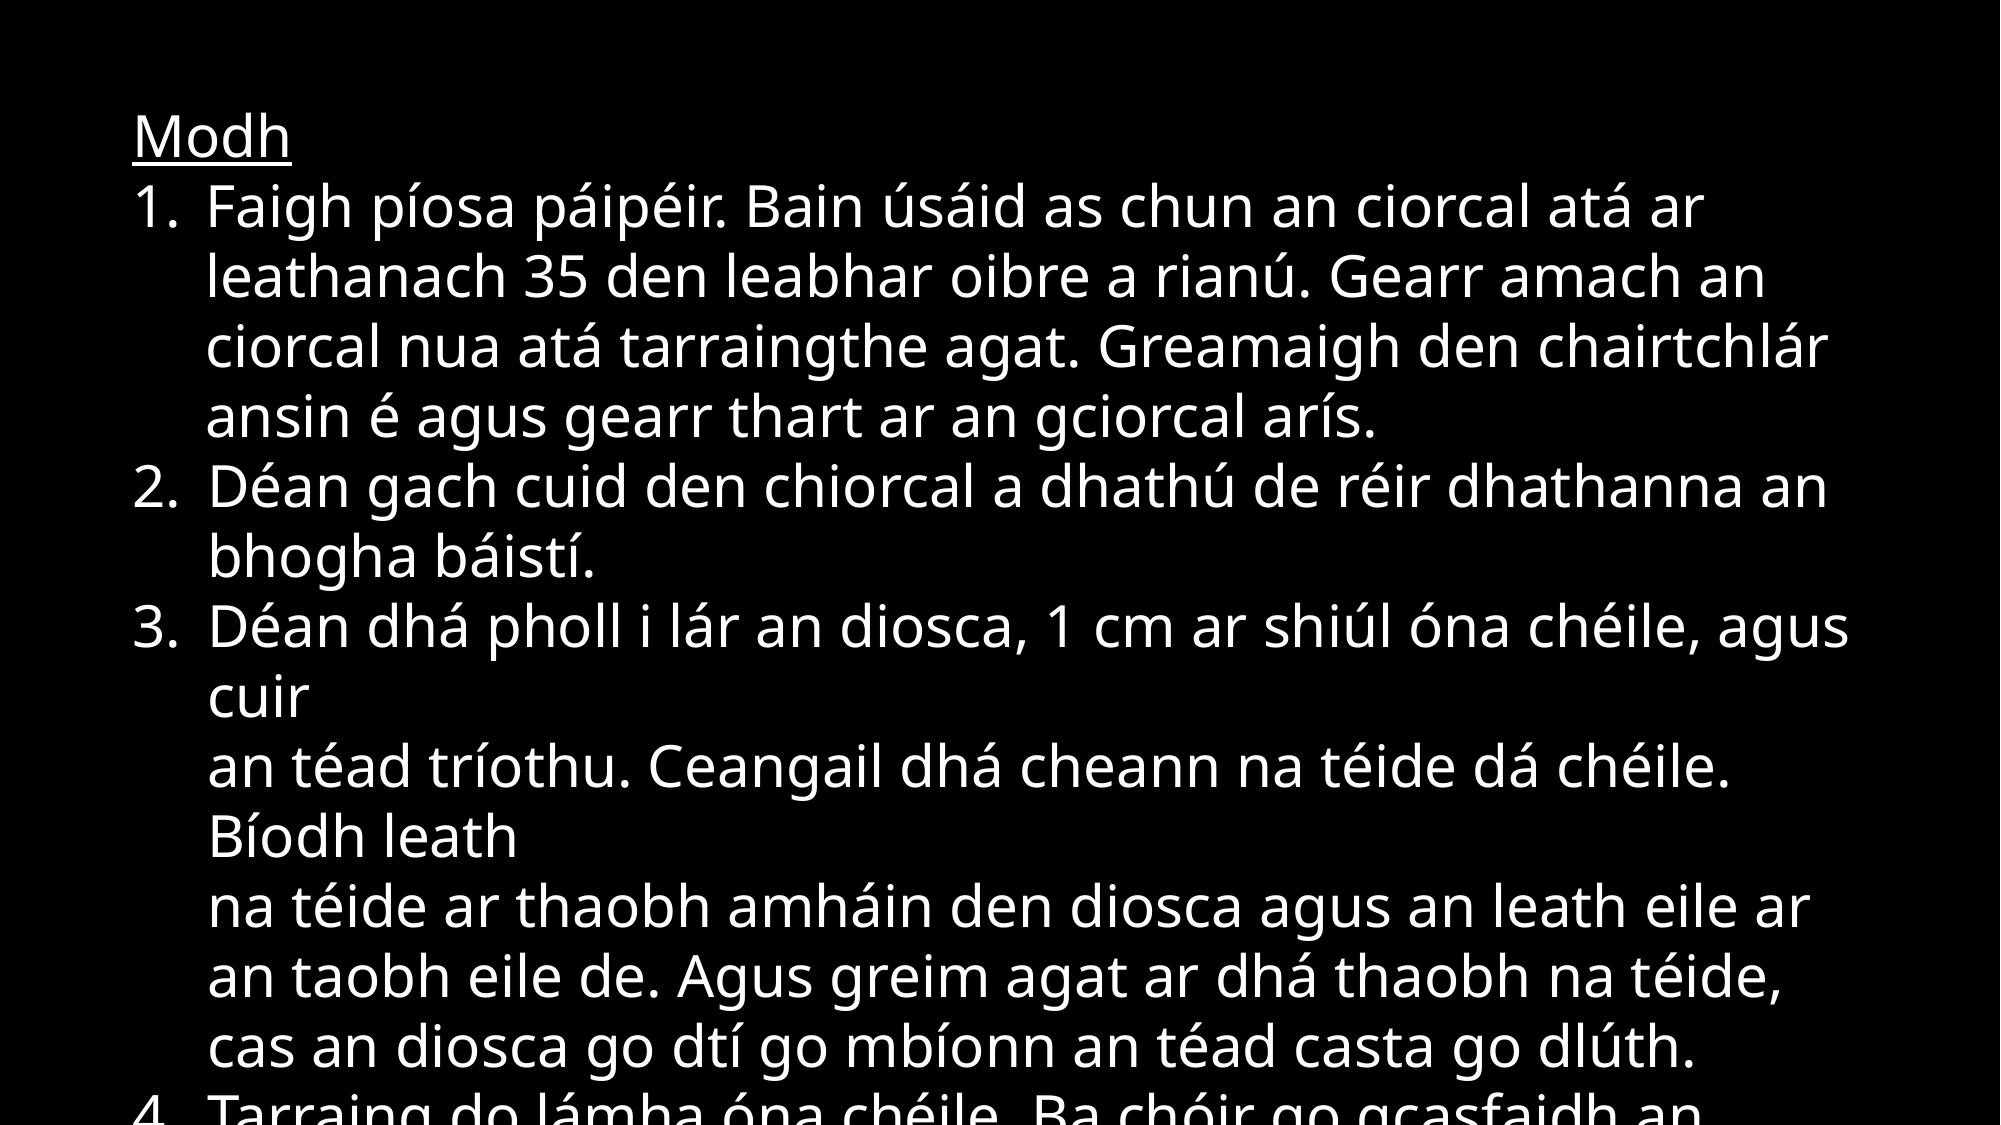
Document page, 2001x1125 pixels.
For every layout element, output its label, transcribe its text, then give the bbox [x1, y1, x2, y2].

text_box Modh Faigh píosa páipéir. Bain úsáid as chun an ciorcal atá ar leathanach 35 den leabhar oibre a rianú. Gearr amach an ciorcal nua atá tarraingthe agat. Greamaigh den chairtchlár ansin é agus gearr thart ar an gciorcal arís. Déan gach cuid den chiorcal a dhathú de réir dhathanna an bhogha báistí. Déan dhá pholl i lár an diosca, 1 cm ar shiúl óna chéile, agus cuir an téad tríothu. Ceangail dhá cheann na téide dá chéile. Bíodh leath na téide ar thaobh amháin den diosca agus an leath eile ar an taobh eile de. Agus greim agat ar dhá thaobh na téide, cas an diosca go dtí go mbíonn an téad casta go dlúth. Tarraing do lámha óna chéile. Ba chóir go gcasfaidh an diosca go tapa. [117, 91, 1903, 1125]
